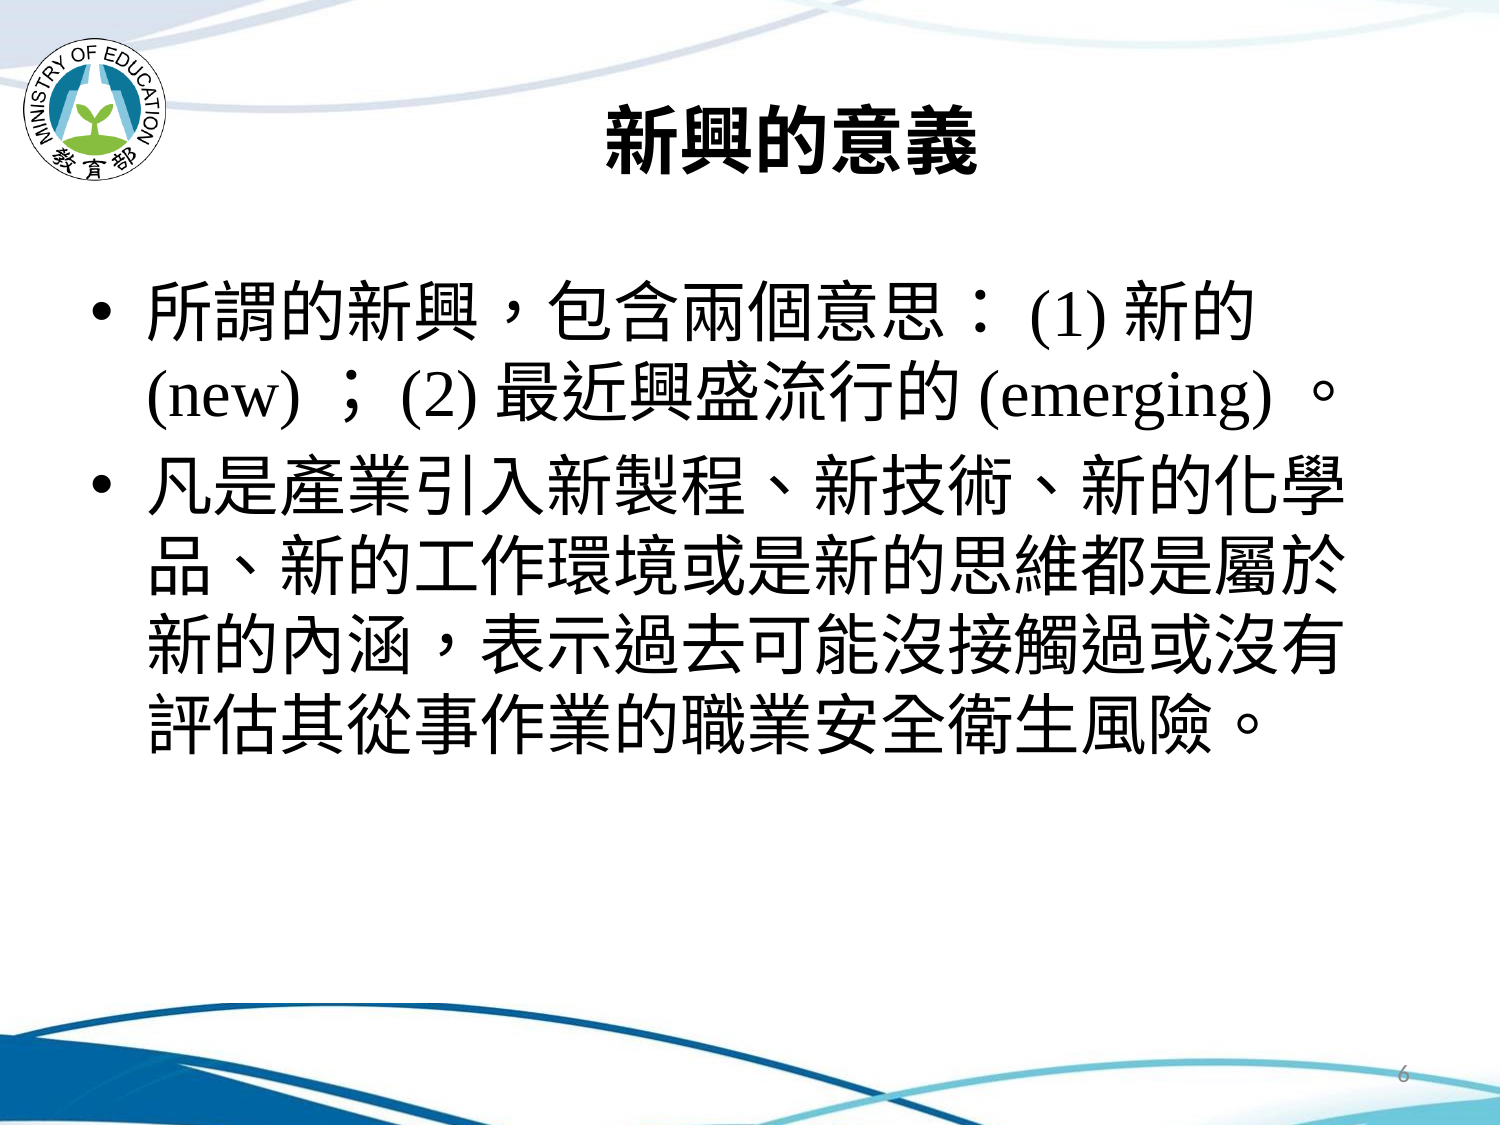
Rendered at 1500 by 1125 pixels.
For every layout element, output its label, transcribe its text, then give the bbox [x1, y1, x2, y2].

slide_number 6 [1074, 1042, 1425, 1103]
title 新興的意義 [159, 45, 1425, 233]
picture [0, 0, 1499, 182]
picture [0, 1003, 1500, 1125]
list 所謂的新興，包含兩個意思：(1)新的(new)；(2)最近興盛流行的(emerging)。 凡是產業引入新製程、新技術、新的化學品、新的工作環境或是新的思維都是屬於新的內涵，表示過去可能沒接觸過或沒有評估其從事作業的職業安全衛生風險。 [75, 262, 1425, 1005]
